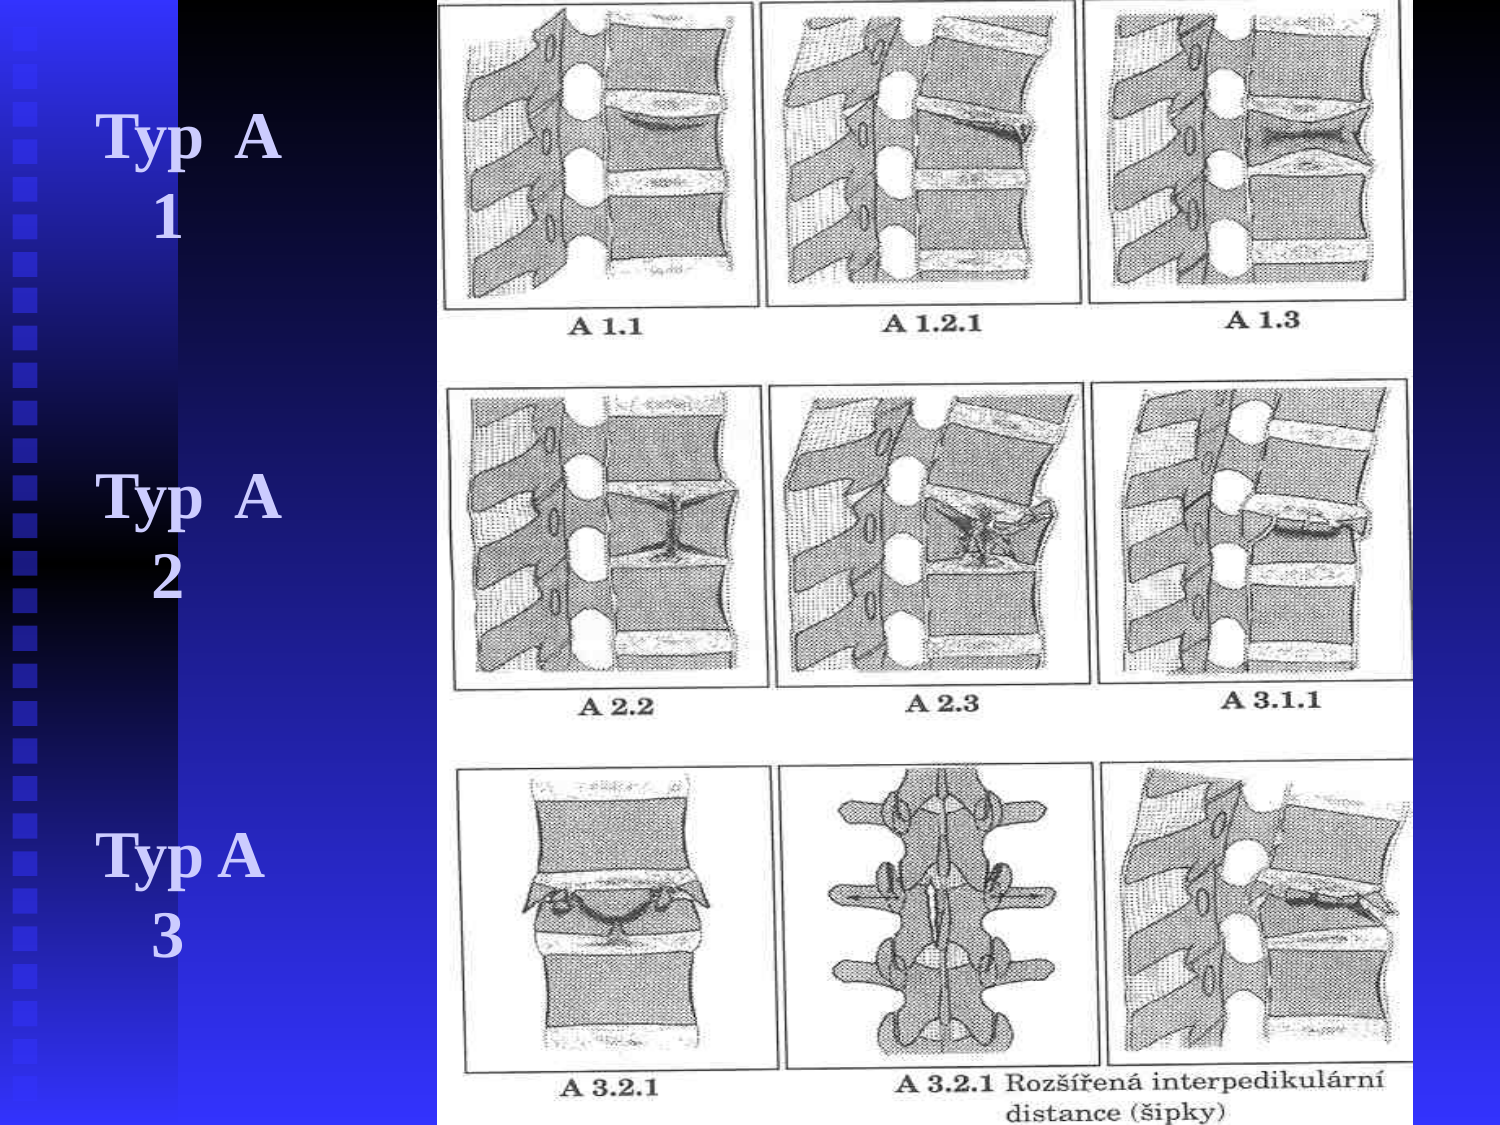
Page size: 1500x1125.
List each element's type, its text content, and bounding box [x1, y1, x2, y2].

list Typ A 1 Typ A 2 Typ A 3 [86, 0, 313, 963]
picture [437, 0, 1413, 1125]
